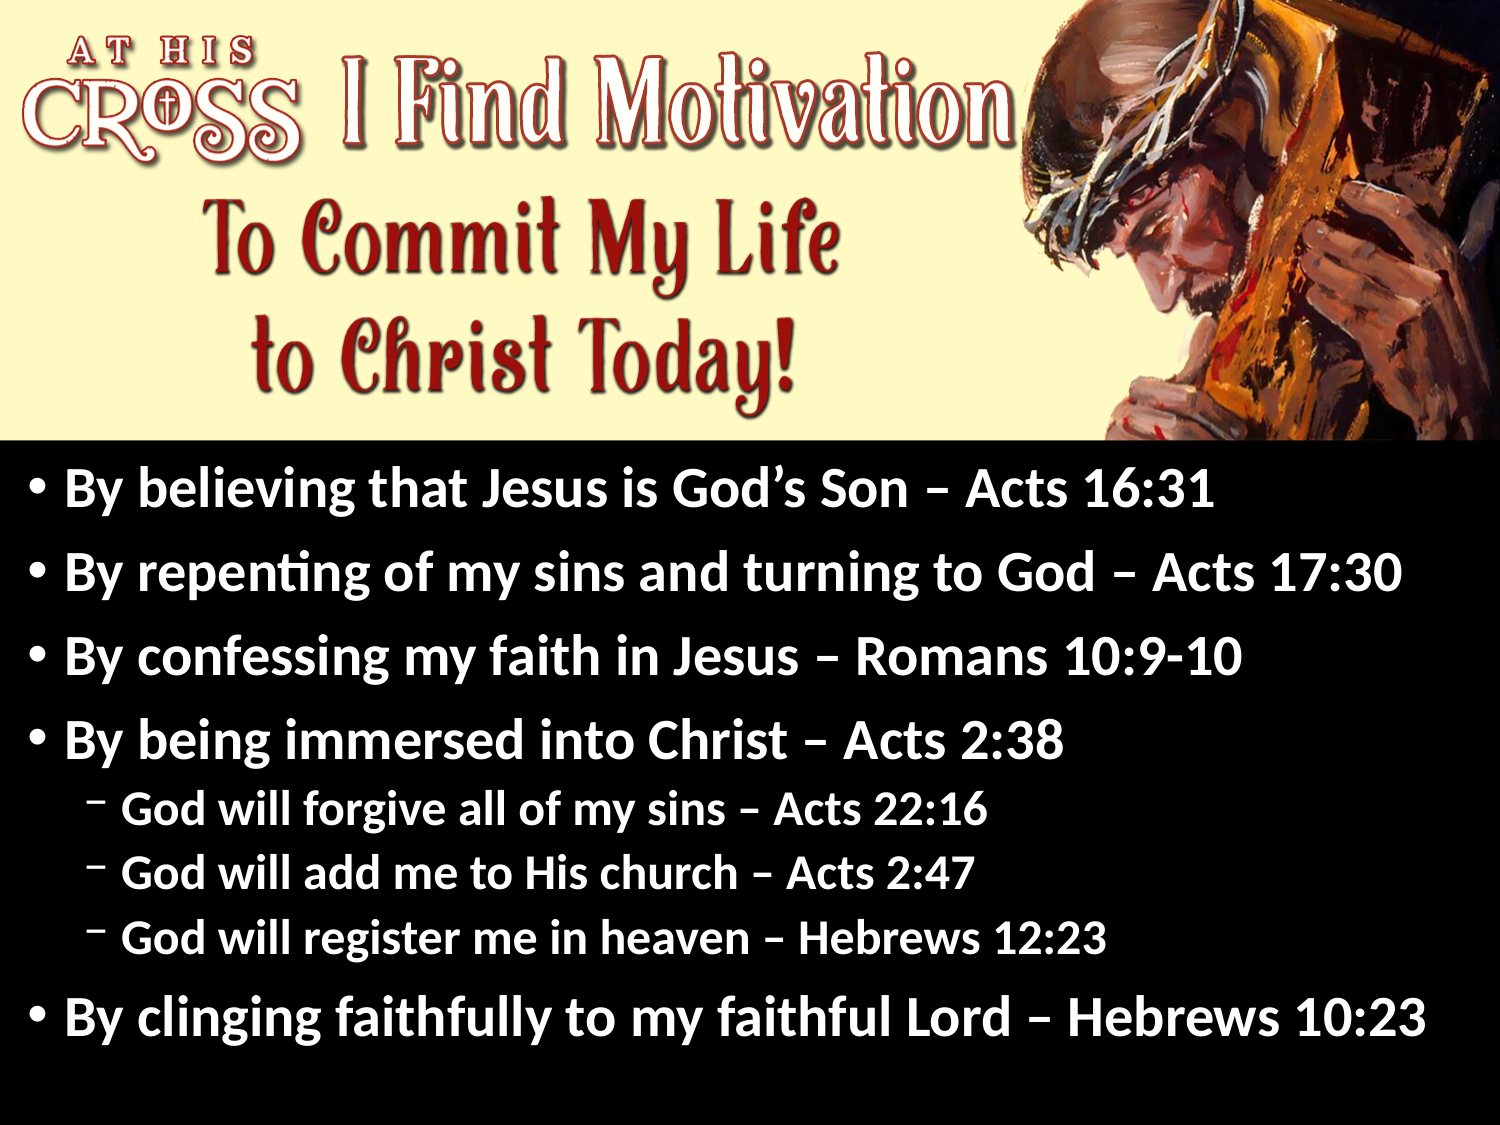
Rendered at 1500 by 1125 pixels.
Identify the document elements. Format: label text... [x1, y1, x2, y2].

picture [0, 0, 1500, 1125]
list By believing that Jesus is God’s Son – Acts 16:31 By repenting of my sins and turning to God – Acts 17:30 By confessing my faith in Jesus – Romans 10:9-10 By being immersed into Christ – Acts 2:38 God will forgive all of my sins – Acts 22:16 God will add me to His church – Acts 2:47 God will register me in heaven – Hebrews 12:23 By clinging faithfully to my faithful Lord – Hebrews 10:23 [12, 450, 1500, 1125]
